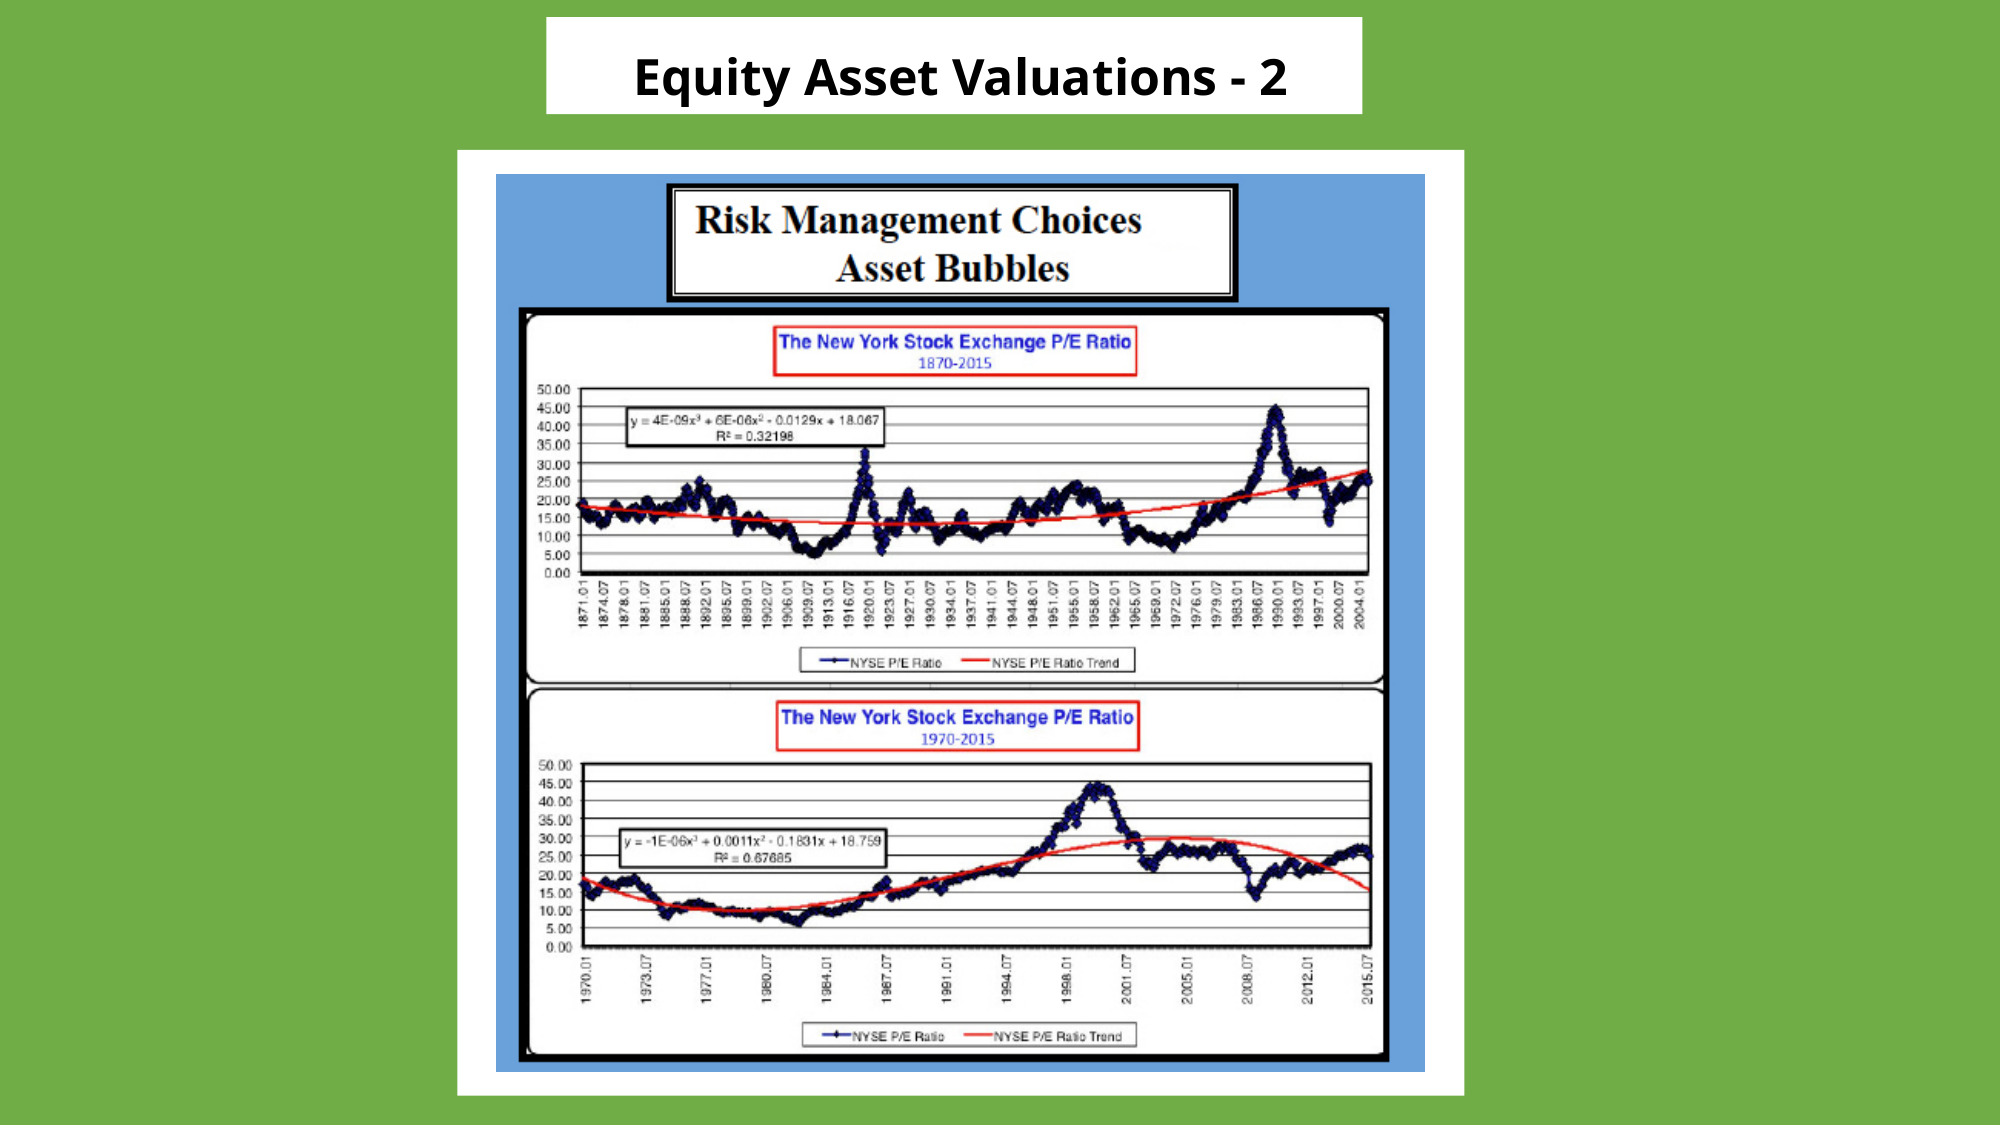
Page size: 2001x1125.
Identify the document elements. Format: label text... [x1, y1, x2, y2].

title Equity Asset Valuations - 2 [546, 17, 1363, 115]
subtitle [457, 149, 1465, 1096]
picture [496, 174, 1425, 1072]
